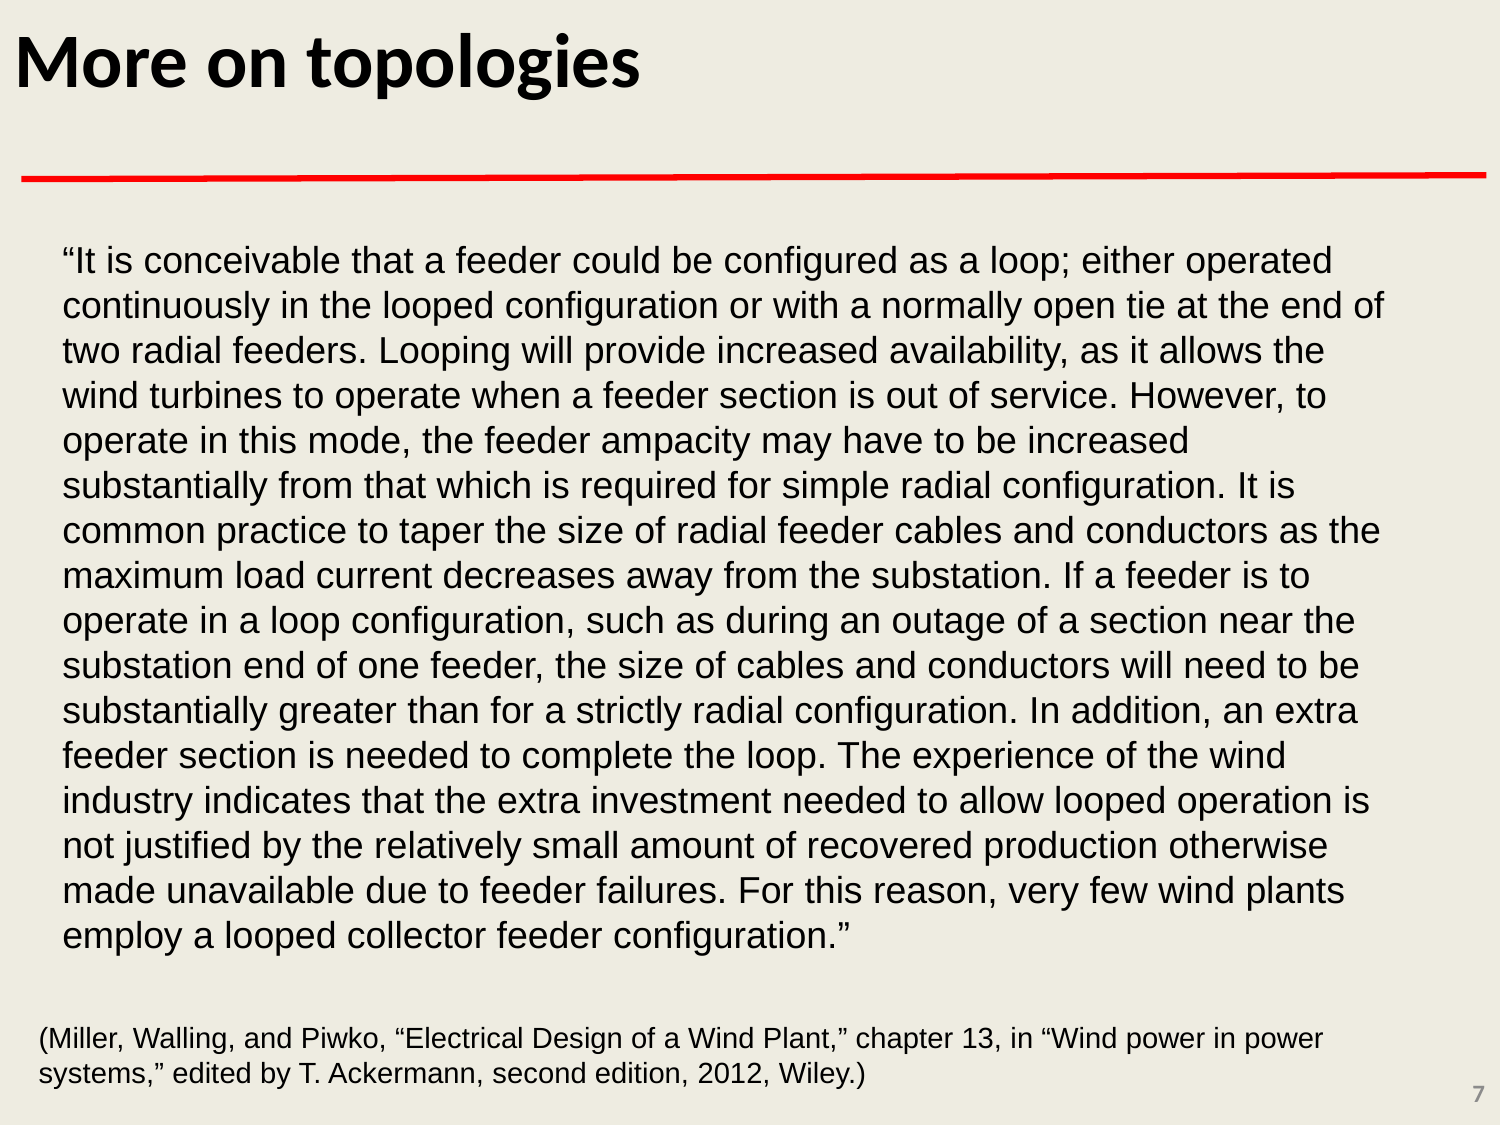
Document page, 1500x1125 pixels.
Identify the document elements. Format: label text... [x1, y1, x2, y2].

text_box (Miller, Walling, and Piwko, “Electrical Design of a Wind Plant,” chapter 13, in “Wind power in power systems,” edited by T. Ackermann, second edition, 2012, Wiley.) [23, 1011, 1419, 1097]
text_box More on topologies [0, 2, 683, 110]
slide_number 7 [1424, 1065, 1500, 1121]
text_box “It is conceivable that a feeder could be configured as a loop; either operated continuously in the looped configuration or with a normally open tie at the end of two radial feeders. Looping will provide increased availability, as it allows the wind turbines to operate when a feeder section is out of service. However, to operate in this mode, the feeder ampacity may have to be increased substantially from that which is required for simple radial configuration. It is common practice to taper the size of radial feeder cables and conductors as the maximum load current decreases away from the substation. If a feeder is to operate in a loop configuration, such as during an outage of a section near the substation end of one feeder, the size of cables and conductors will need to be substantially greater than for a strictly radial configuration. In addition, an extra feeder section is needed to complete the loop. The experience of the wind industry indicates that the extra investment needed to allow looped operation is not justified by the relatively small amount of recovered production otherwise made unavailable due to feeder failures. For this reason, very few wind plants employ a looped collector feeder configuration.” [47, 228, 1419, 964]
